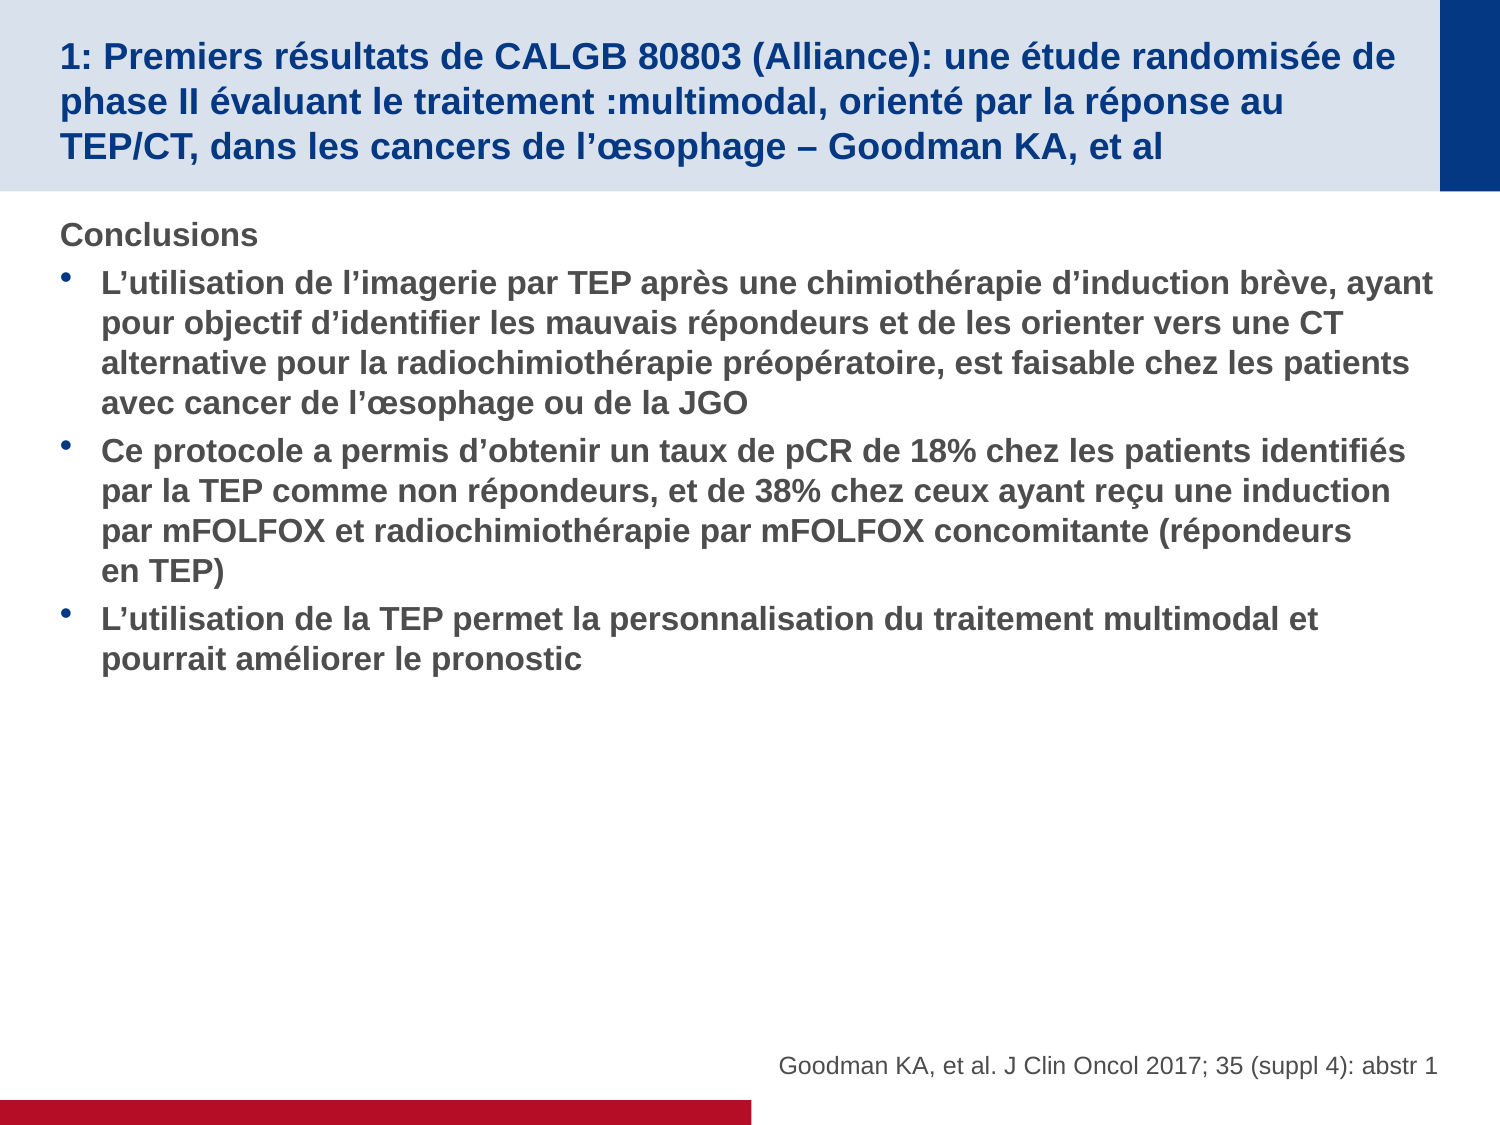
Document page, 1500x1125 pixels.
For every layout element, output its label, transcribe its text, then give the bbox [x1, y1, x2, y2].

title 1: Premiers résultats de CALGB 80803 (Alliance): une étude randomisée de phase II évaluant le traitement :multimodal, orienté par la réponse au TEP/CT, dans les cancers de l’œsophage – Goodman KA, et al [59, 29, 1412, 162]
list Conclusions L’utilisation de l’imagerie par TEP après une chimiothérapie d’induction brève, ayant pour objectif d’identifier les mauvais répondeurs et de les orienter vers une CT alternative pour la radiochimiothérapie préopératoire, est faisable chez les patients avec cancer de l’œsophage ou de la JGO Ce protocole a permis d’obtenir un taux de pCR de 18% chez les patients identifiés par la TEP comme non répondeurs, et de 38% chez ceux ayant reçu une induction par mFOLFOX et radiochimiothérapie par mFOLFOX concomitante (répondeurs en TEP) L’utilisation de la TEP permet la personnalisation du traitement multimodal et pourrait améliorer le pronostic [59, 205, 1441, 985]
list Goodman KA, et al. J Clin Oncol 2017; 35 (suppl 4): abstr 1 [762, 999, 1441, 1080]
